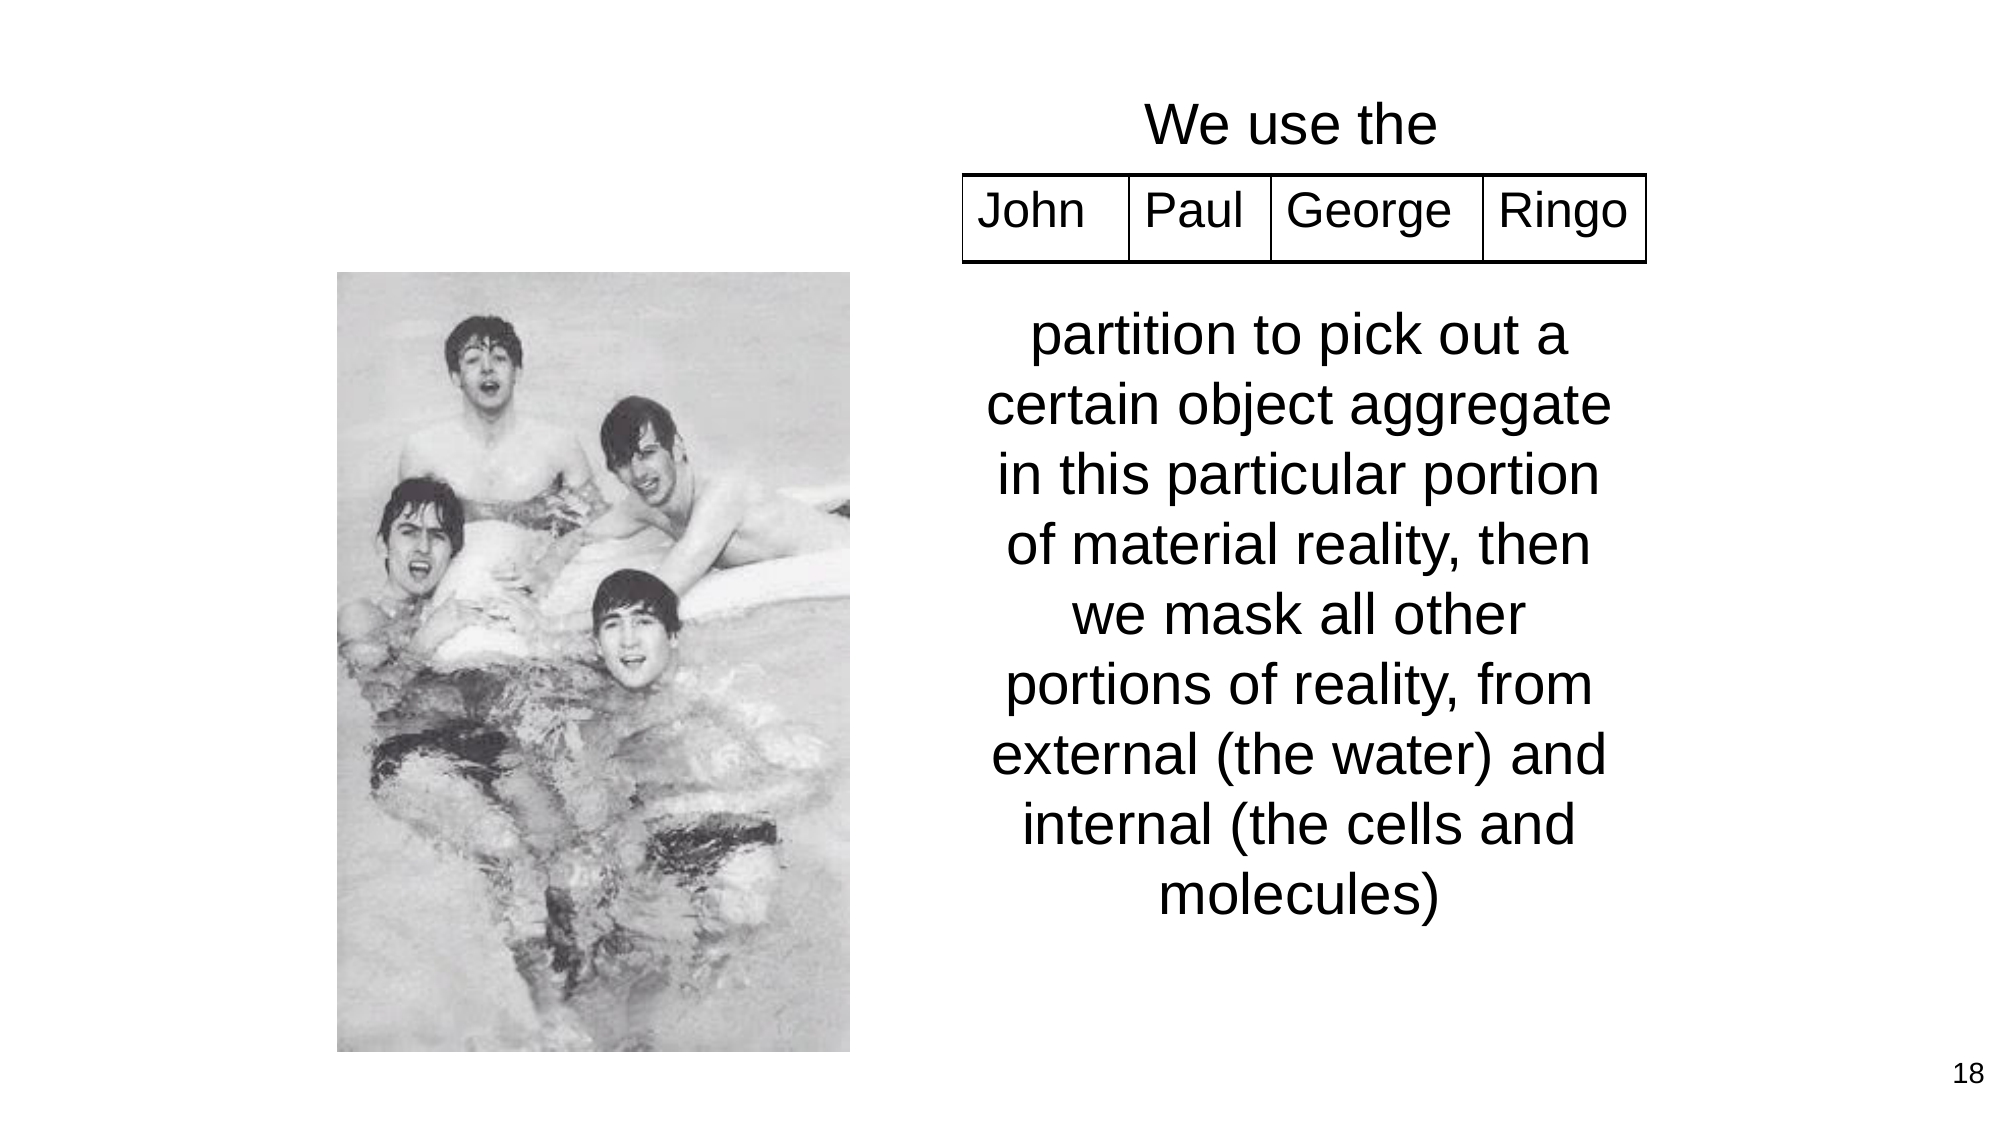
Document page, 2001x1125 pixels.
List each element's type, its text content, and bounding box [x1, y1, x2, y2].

title We use the partition to pick out a certain object aggregate in this particular portion of material reality, then we mask all other portions of reality, from external (the water) and internal (the cells and molecules) [962, 412, 1638, 600]
table_header Ringo [1484, 177, 1645, 260]
table_header George [1272, 177, 1482, 260]
table_header Paul [1130, 177, 1270, 260]
table_header John [963, 177, 1128, 260]
slide_number 18 [1533, 1046, 2000, 1125]
picture [337, 272, 851, 1052]
